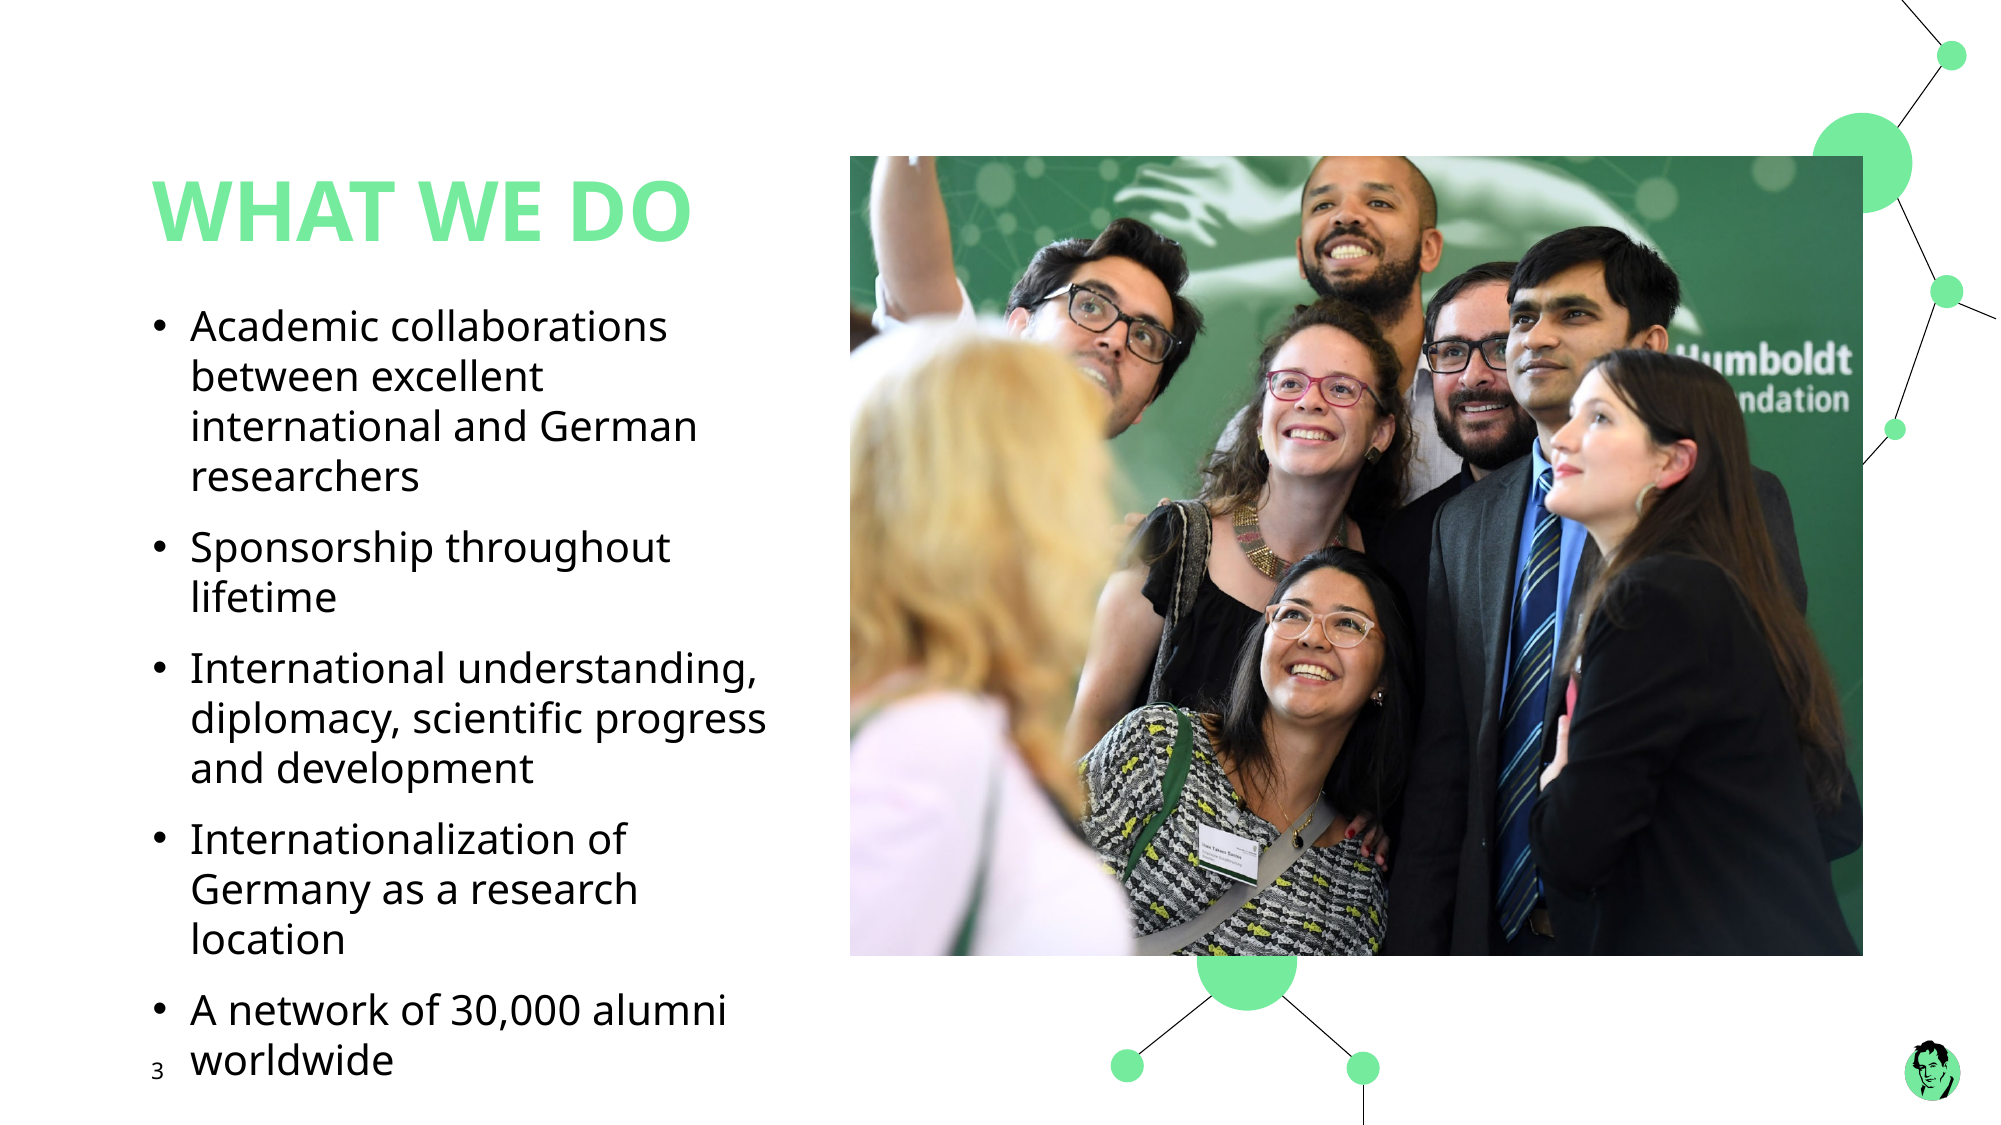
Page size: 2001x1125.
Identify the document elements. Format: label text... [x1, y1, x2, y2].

picture [850, 156, 1863, 957]
list Academic collaborations between excellent international and German researchers Sponsorship throughout lifetime International understanding, diplomacy, scientific progress and development Internationalization of Germany as a research location A network of 30,000 alumni worldwide [137, 292, 812, 1018]
picture [1889, 1027, 1976, 1114]
title WHAT WE DO [137, 161, 783, 292]
